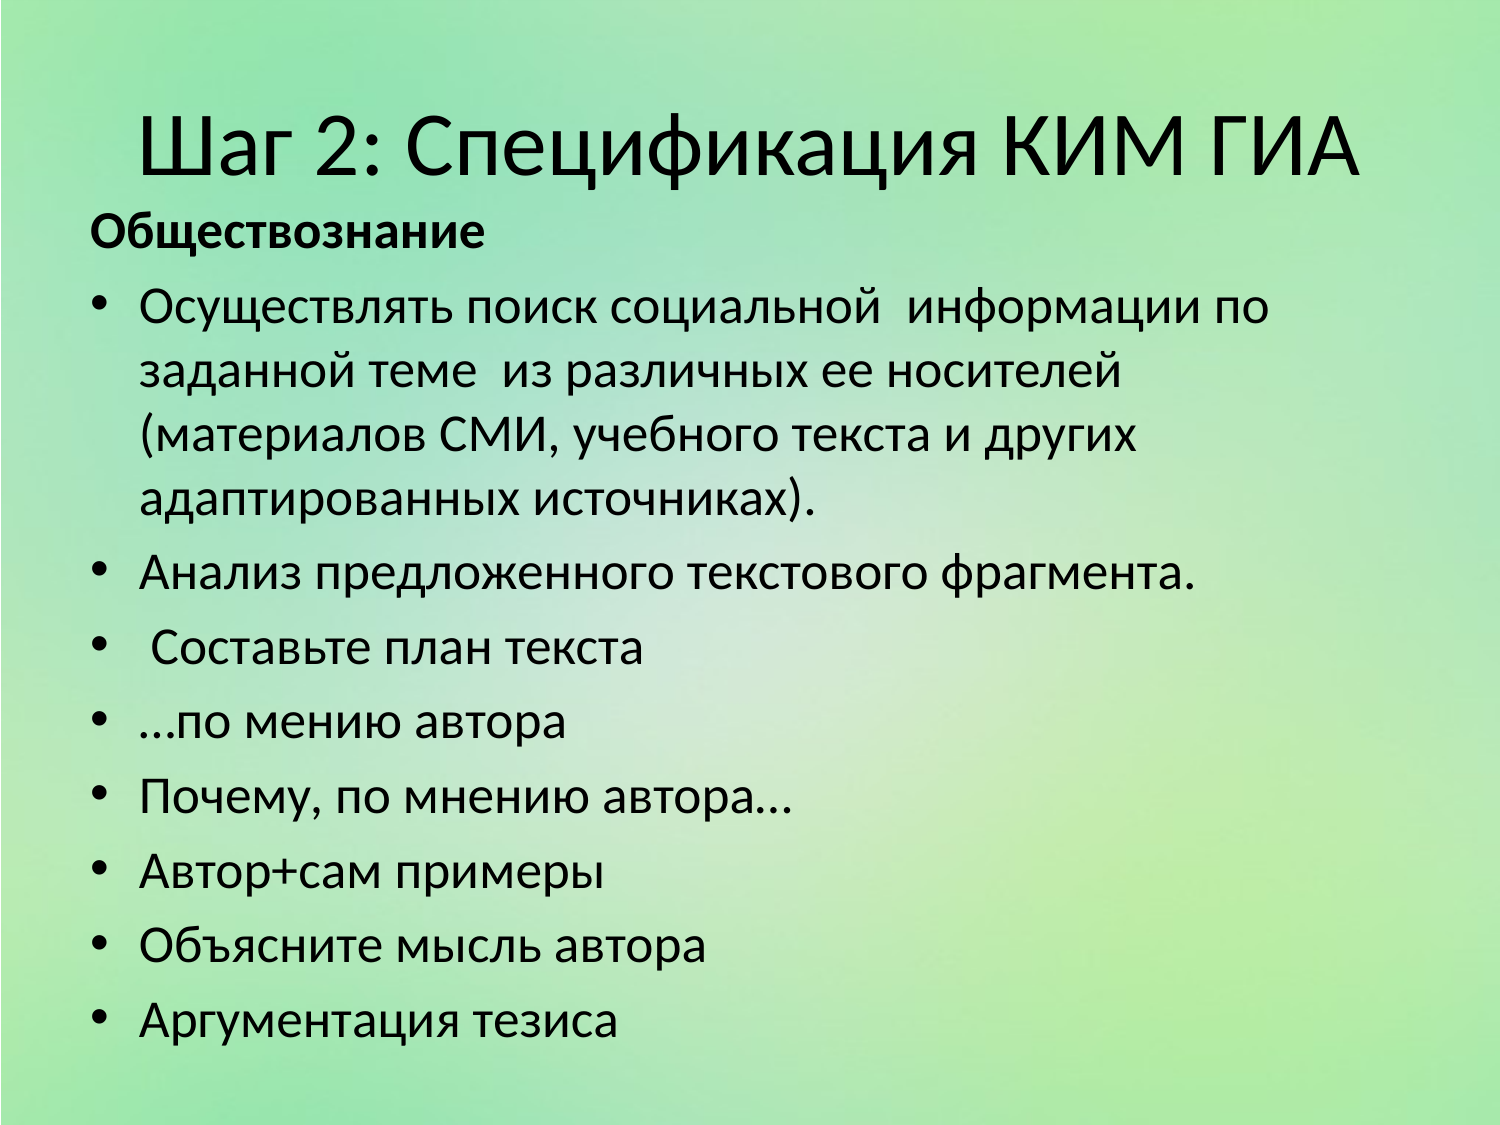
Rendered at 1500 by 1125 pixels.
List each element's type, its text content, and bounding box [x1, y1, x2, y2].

title Шаг 2: Спецификация КИМ ГИА [74, 44, 1426, 187]
list Обществознание Осуществлять поиск социальной информации по заданной теме из различных ее носителей (материалов СМИ, учебного текста и других адаптированных источниках). Анализ предложенного текстового фрагмента. Составьте план текста …по мению автора Почему, по мнению автора… Автор+сам примеры Объясните мысль автора Аргументация тезиса [74, 187, 1426, 1067]
picture [0, 0, 1500, 1125]
